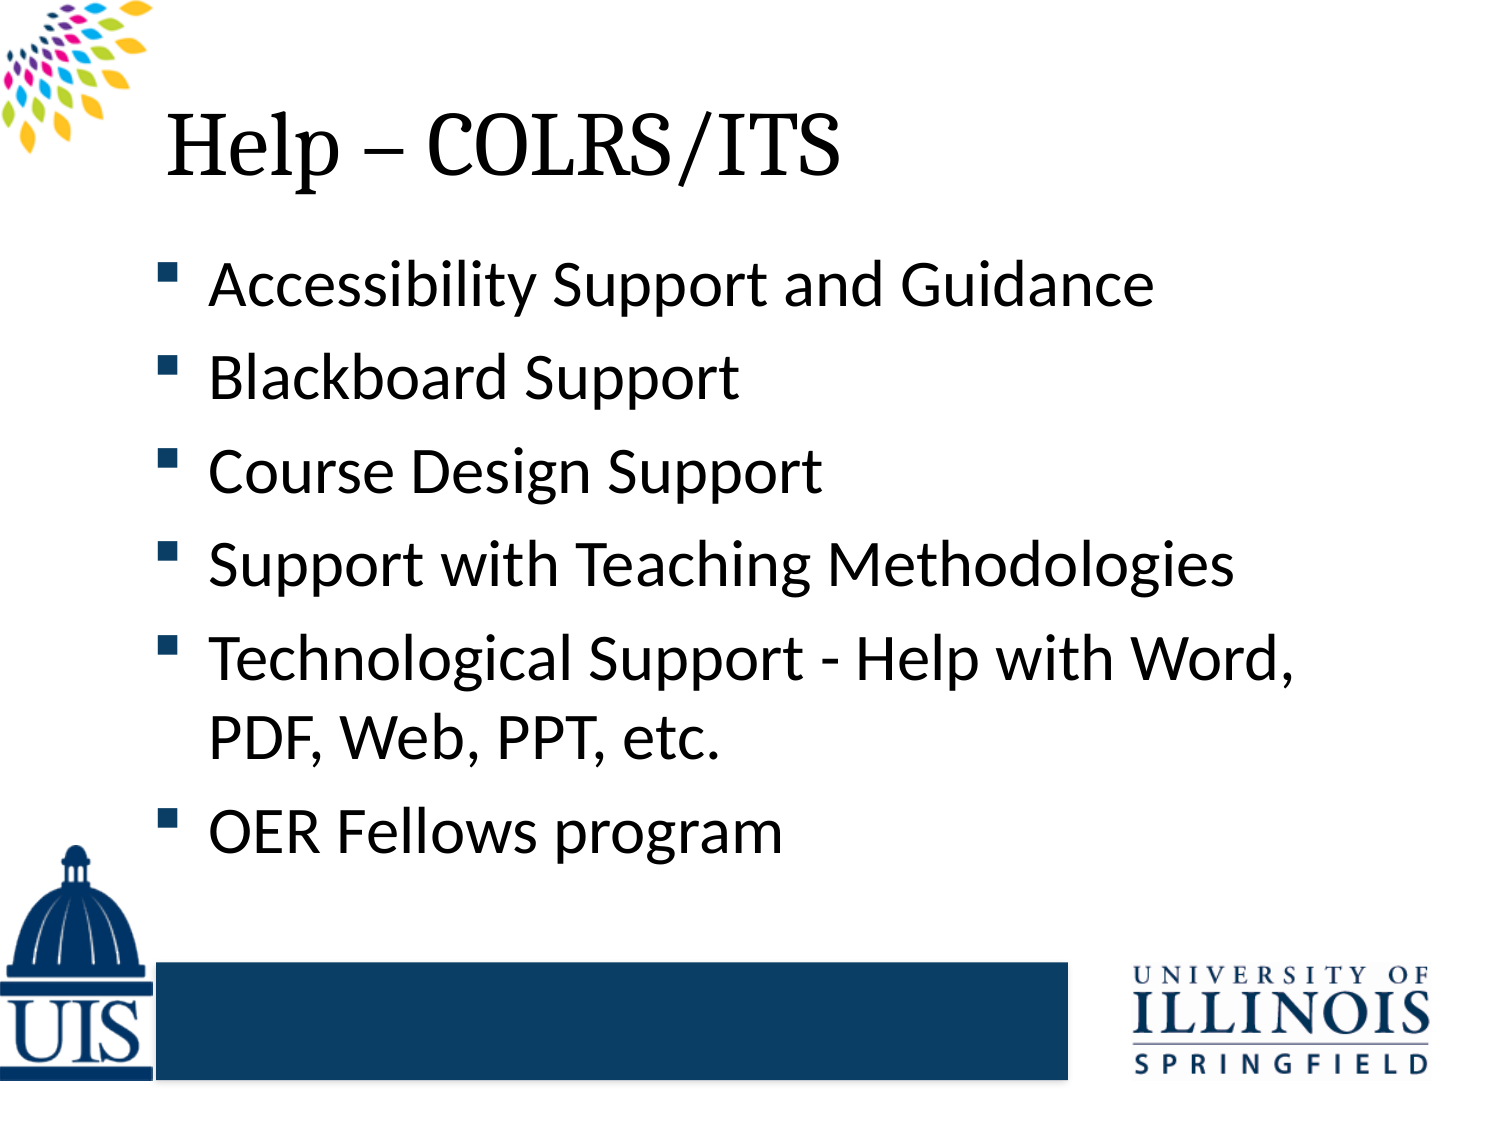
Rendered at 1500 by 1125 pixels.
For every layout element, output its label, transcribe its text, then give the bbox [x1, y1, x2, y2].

list Accessibility Support and Guidance Blackboard Support Course Design Support Support with Teaching Methodologies Technological Support - Help with Word, PDF, Web, PPT, etc. OER Fellows program [137, 232, 1413, 871]
title Help – COLRS/ITS [150, 45, 1425, 233]
picture [0, 845, 153, 1081]
picture [0, 0, 157, 161]
picture [1131, 962, 1432, 1081]
